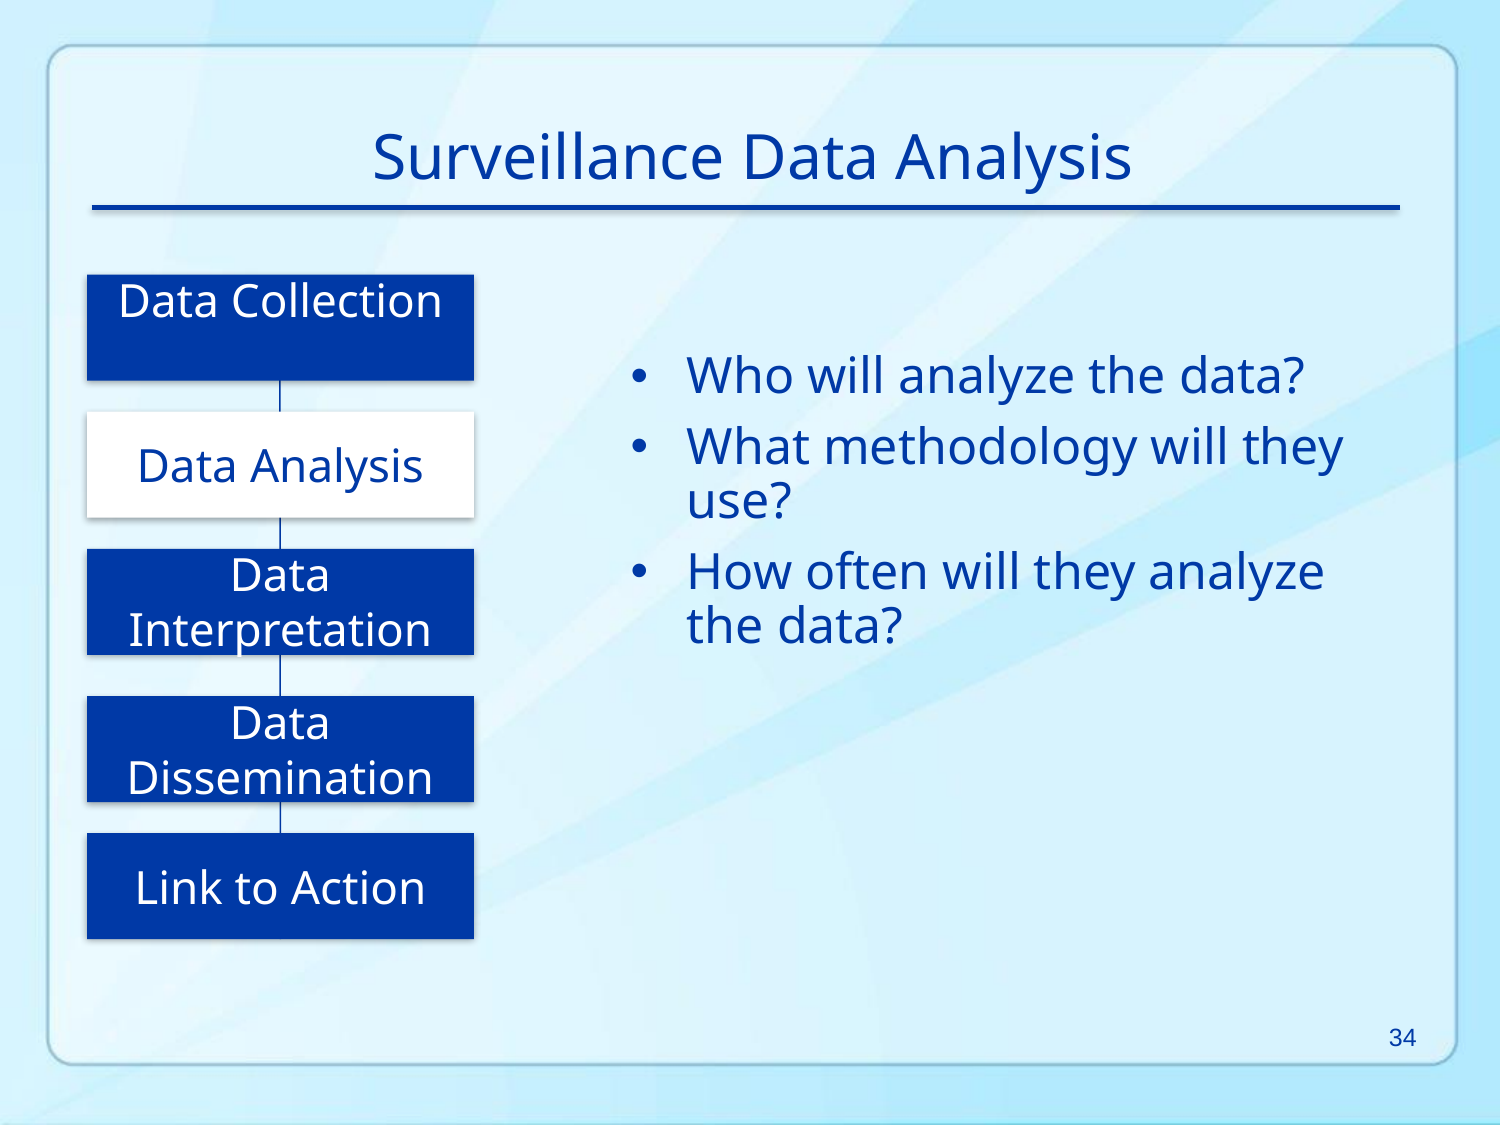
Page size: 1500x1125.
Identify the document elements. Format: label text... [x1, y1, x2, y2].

slide_number 34 [1081, 1014, 1432, 1093]
text_box Who will analyze the data? What methodology will they use? How often will they analyze the data? [540, 343, 1400, 662]
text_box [86, 264, 475, 940]
text_box Surveillance Data Analysis [341, 109, 1150, 200]
picture [0, 0, 1500, 1125]
